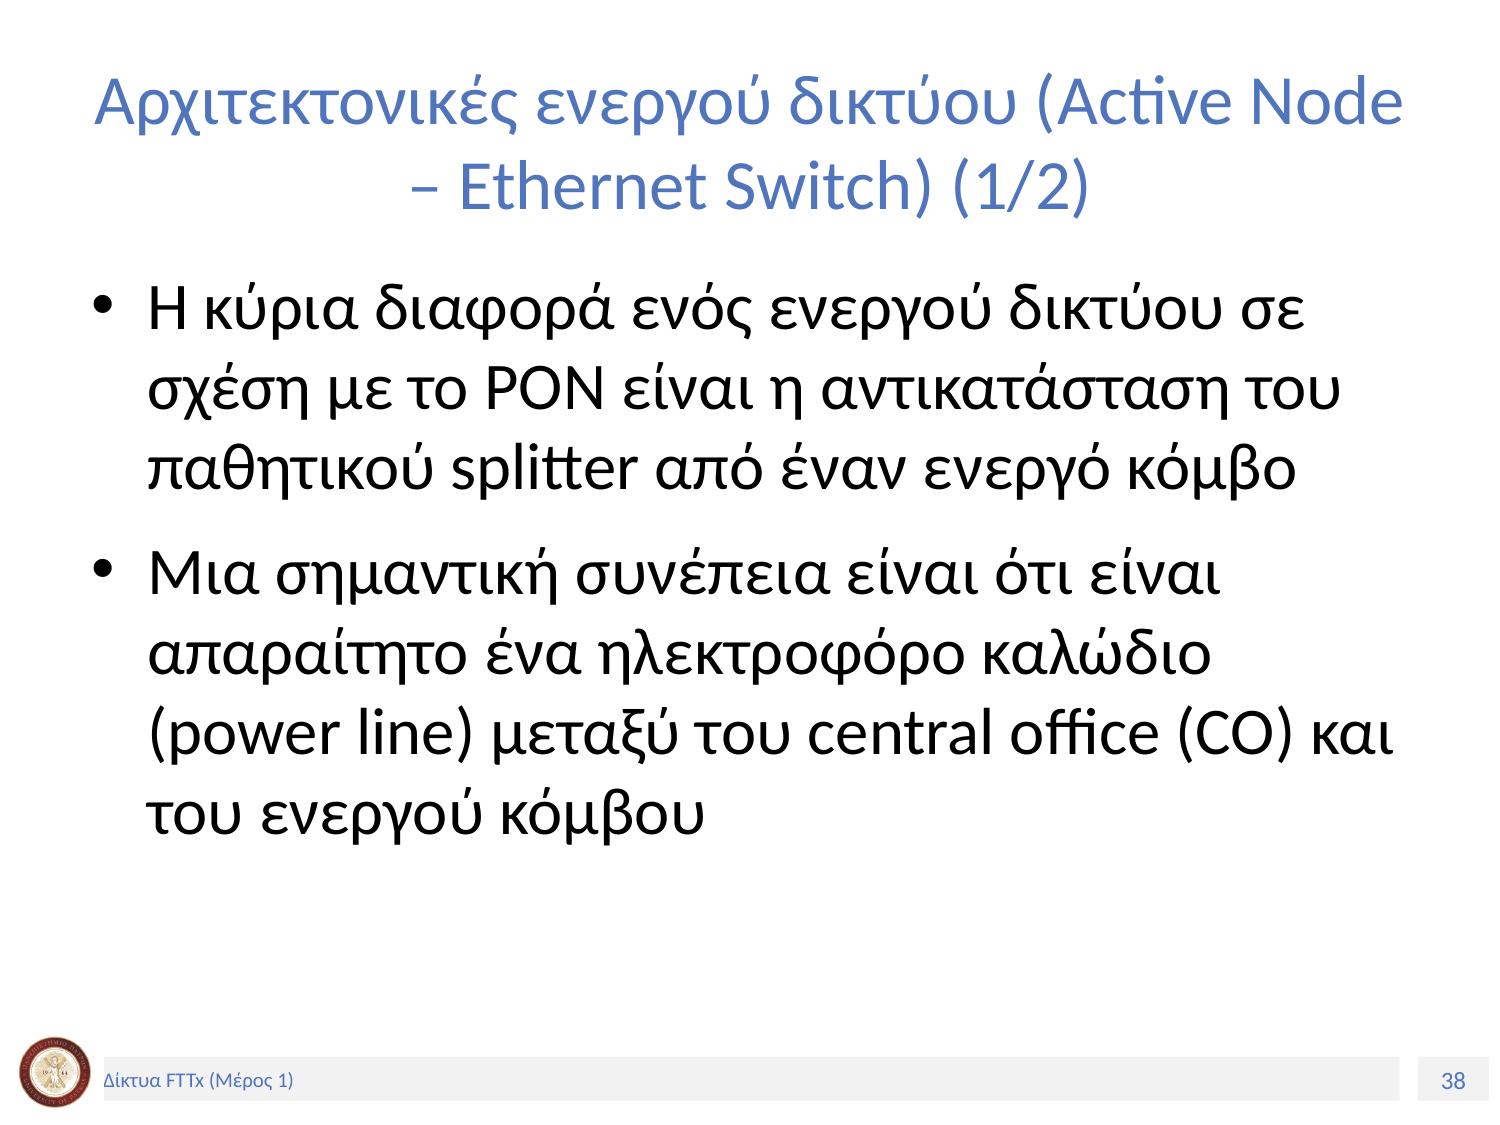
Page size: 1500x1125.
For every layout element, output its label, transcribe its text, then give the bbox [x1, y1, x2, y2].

picture [5, 1023, 104, 1121]
list Η κύρια διαφορά ενός ενεργού δικτύου σε σχέση με το PON είναι η αντικατάσταση του παθητικού splitter από έναν ενεργό κόμβο Μια σημαντική συνέπεια είναι ότι είναι απαραίτητο ένα ηλεκτροφόρο καλώδιο (power line) μεταξύ του central office (CO) και του ενεργού κόμβου [76, 255, 1427, 998]
title Αρχιτεκτονικές ενεργού δικτύου (Active Node – Ethernet Switch) (1/2) [75, 45, 1425, 233]
